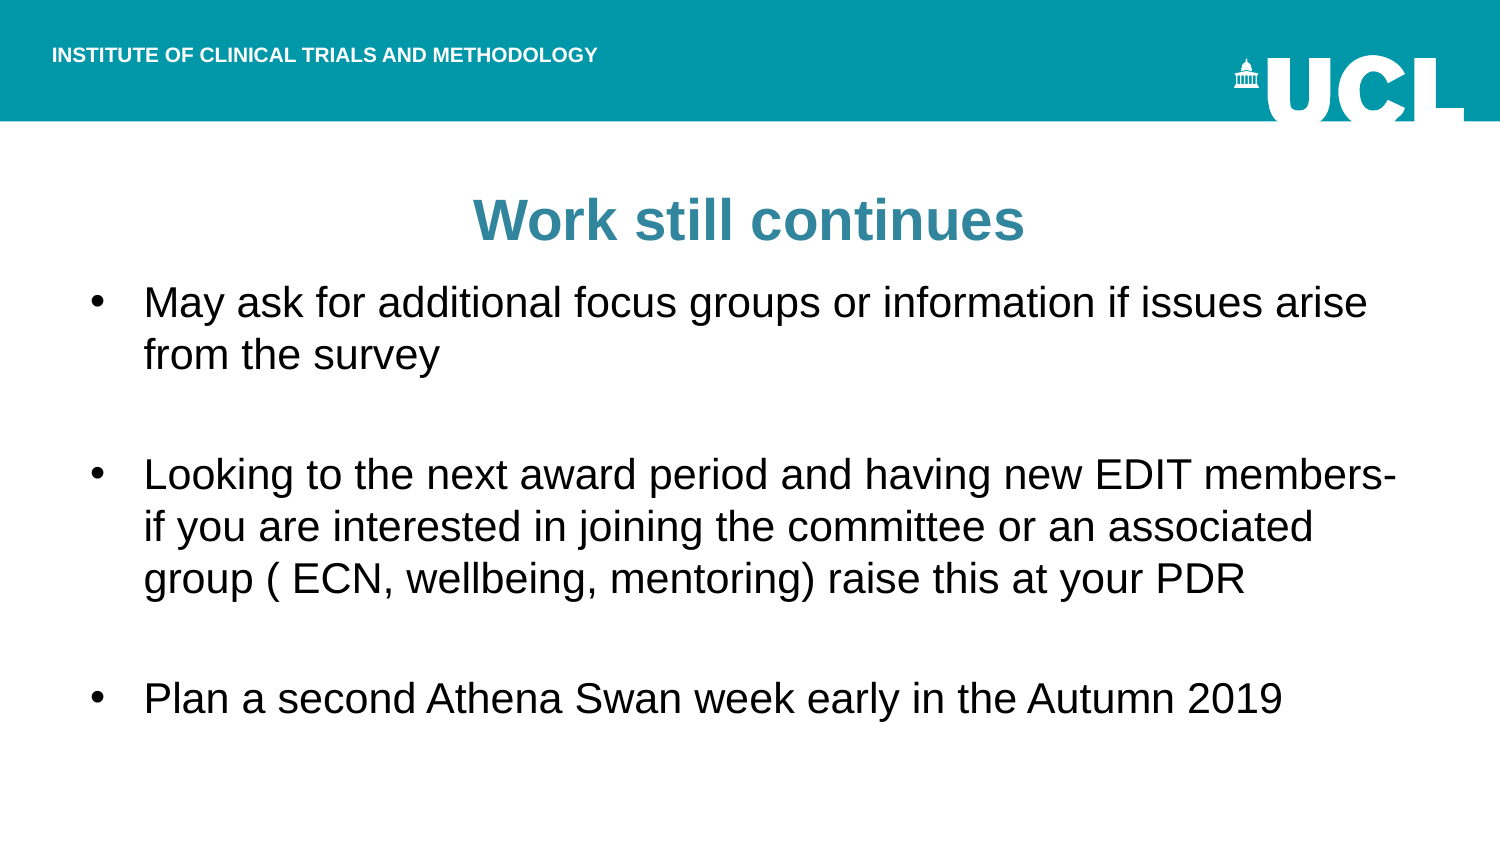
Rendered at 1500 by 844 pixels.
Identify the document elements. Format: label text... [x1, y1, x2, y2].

title Work still continues [75, 146, 1425, 267]
list May ask for additional focus groups or information if issues arise from the survey Looking to the next award period and having new EDIT members- if you are interested in joining the committee or an associated group ( ECN, wellbeing, mentoring) raise this at your PDR Plan a second Athena Swan week early in the Autumn 2019 [75, 267, 1425, 754]
picture [1234, 58, 1259, 88]
